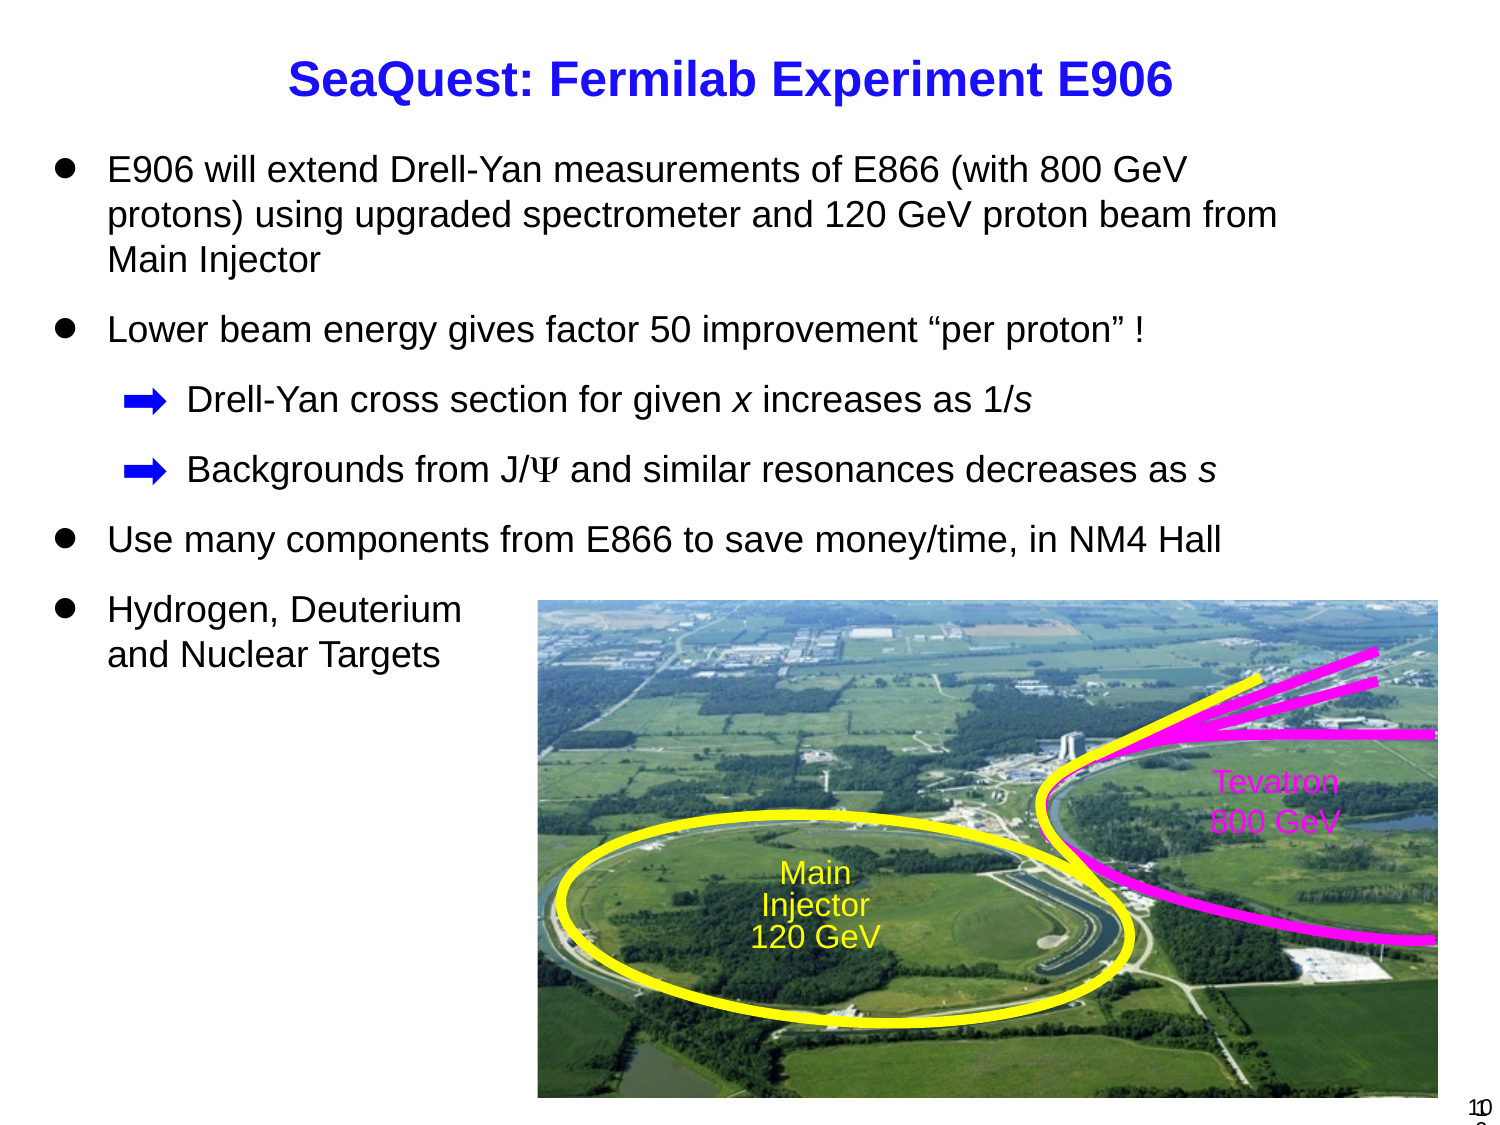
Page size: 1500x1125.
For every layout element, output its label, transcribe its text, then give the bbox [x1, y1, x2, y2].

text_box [537, 599, 1439, 1098]
text_box E906 will extend Drell-Yan measurements of E866 (with 800 GeV protons) using upgraded spectrometer and 120 GeV proton beam from Main Injector Lower beam energy gives factor 50 improvement “per proton” ! Drell-Yan cross section for given x increases as 1/s Backgrounds from J/Y and similar resonances decreases as s Use many components from E866 to save money/time, in NM4 Hall Hydrogen, Deuterium and Nuclear Targets [37, 137, 1340, 798]
title SeaQuest: Fermilab Experiment E906 [225, 39, 1238, 117]
slide_number 10 [1459, 1085, 1500, 1125]
